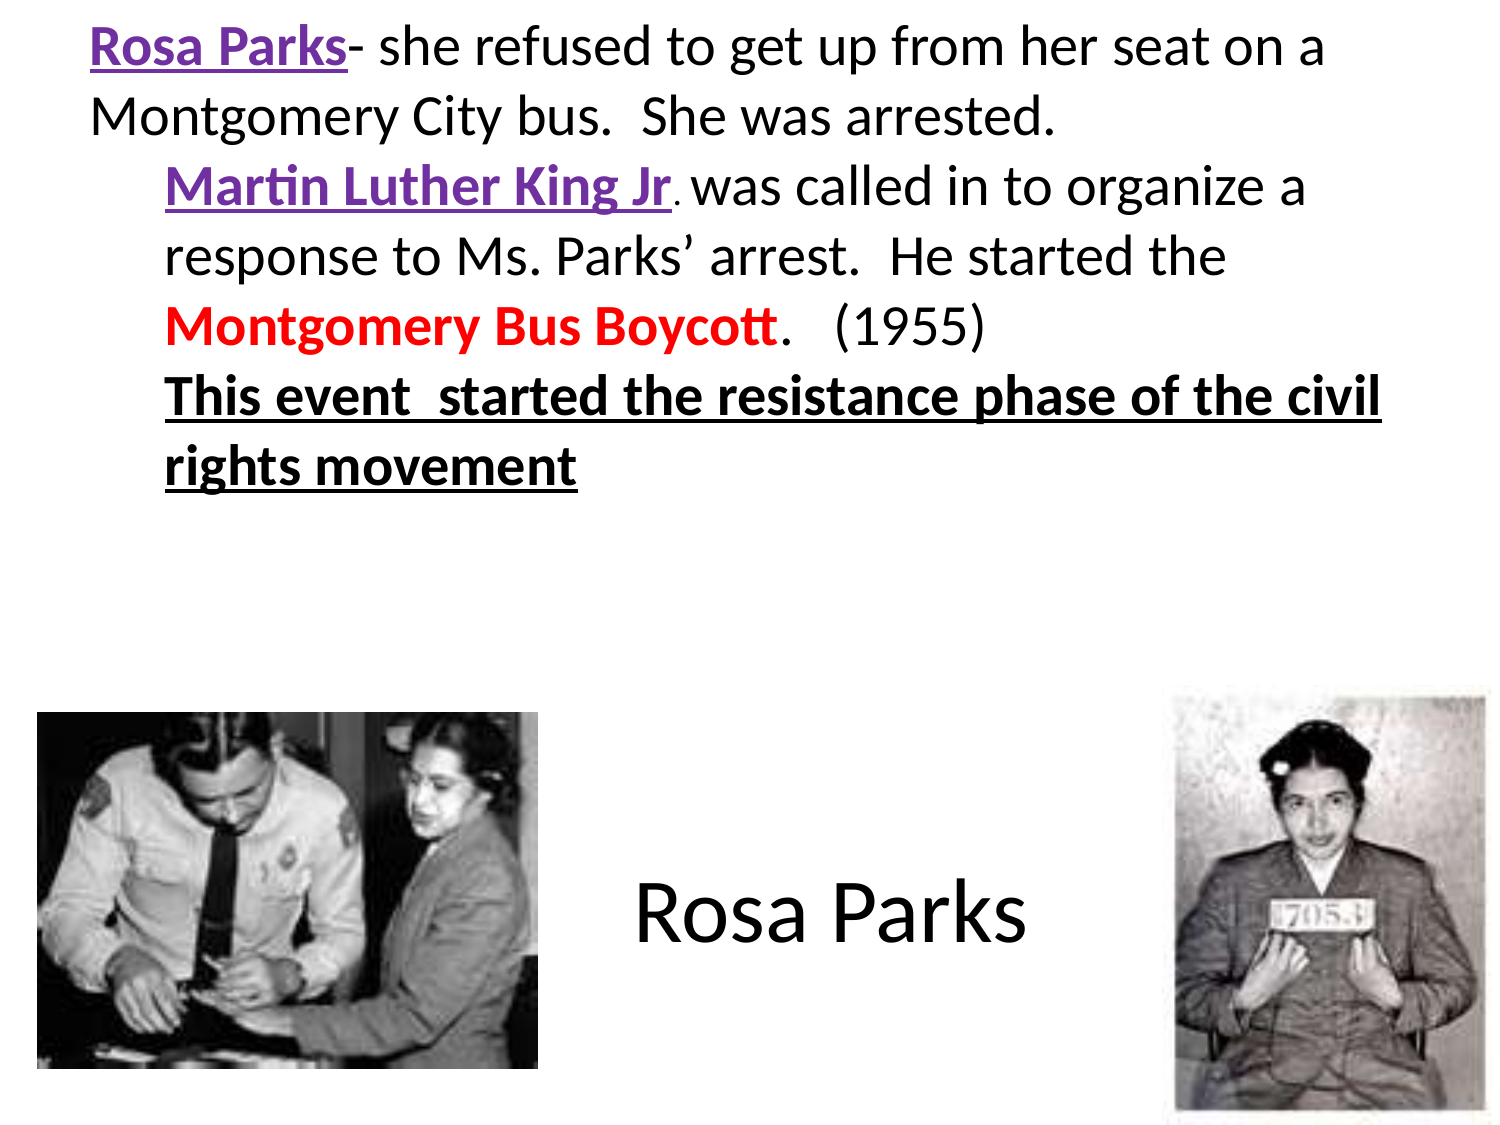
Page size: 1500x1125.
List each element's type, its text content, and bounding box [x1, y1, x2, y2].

picture [1162, 685, 1500, 1125]
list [37, 712, 538, 1069]
title Rosa Parks [541, 812, 1157, 1000]
text_box Rosa Parks- she refused to get up from her seat on a Montgomery City bus. She was arrested. Martin Luther King Jr. was called in to organize a response to Ms. Parks’ arrest. He started the Montgomery Bus Boycott. (1955) This event started the resistance phase of the civil rights movement [0, 0, 1500, 505]
